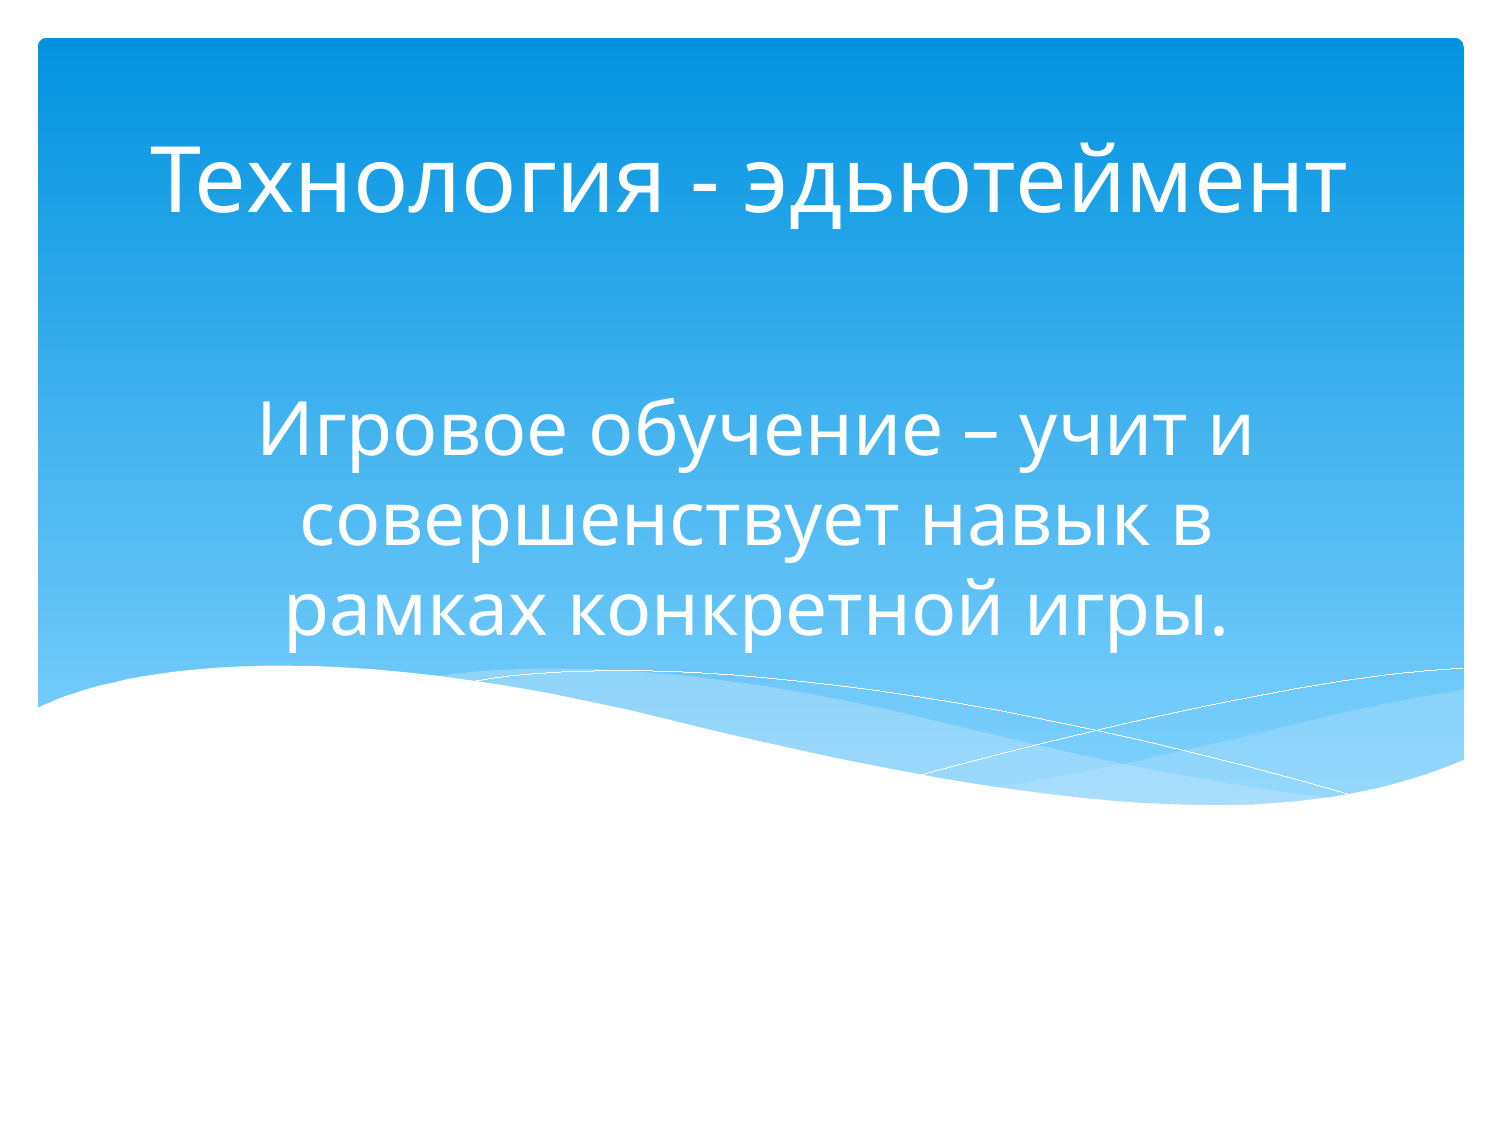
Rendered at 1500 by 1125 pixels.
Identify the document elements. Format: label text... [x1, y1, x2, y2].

list Игровое обучение – учит и совершенствует навык в рамках конкретной игры. [230, 503, 1283, 658]
title Технология - эдьютеймент [112, 113, 1388, 364]
